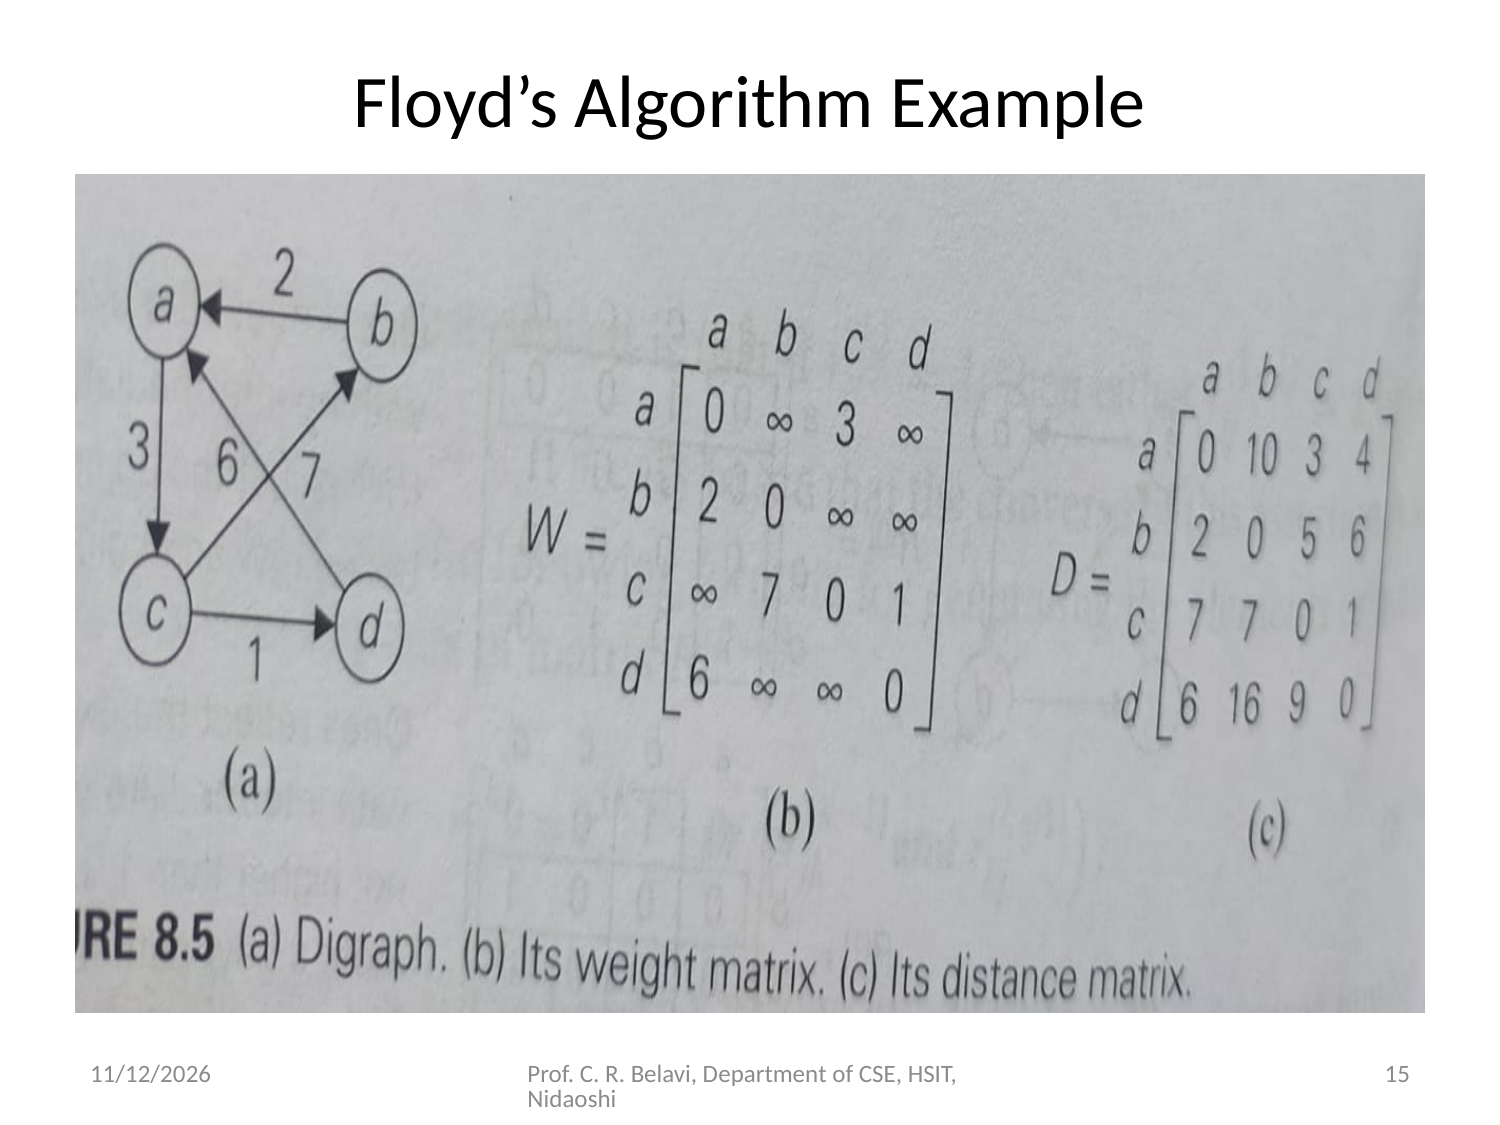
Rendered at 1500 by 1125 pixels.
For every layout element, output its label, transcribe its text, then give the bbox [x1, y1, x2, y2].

footer Prof. C. R. Belavi, Department of CSE, HSIT, Nidaoshi [512, 1042, 988, 1103]
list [74, 174, 1426, 1013]
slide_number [75, 1042, 425, 1103]
slide_number 15 [1074, 1042, 1425, 1103]
title Floyd’s Algorithm Example [75, 45, 1425, 150]
